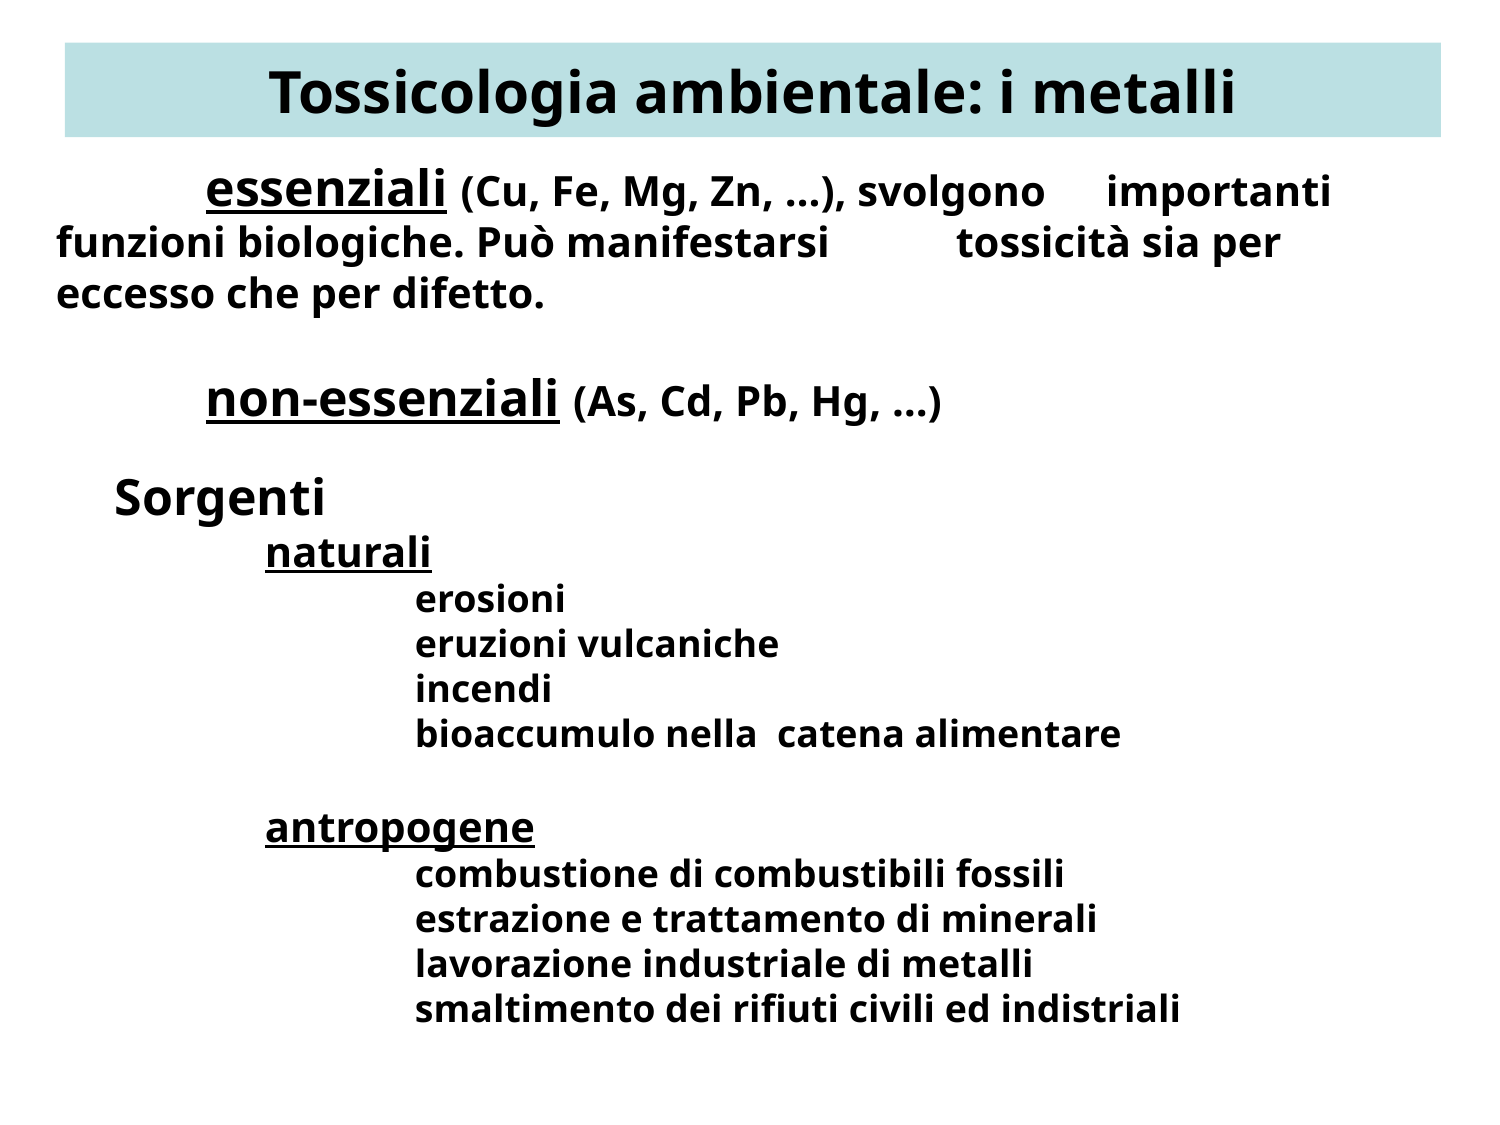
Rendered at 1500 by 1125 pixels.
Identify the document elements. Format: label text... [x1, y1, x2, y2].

title Tossicologia ambientale: i metalli [64, 42, 1442, 138]
text_box essenziali (Cu, Fe, Mg, Zn, …), svolgono importanti funzioni biologiche. Può manifestarsi tossicità sia per eccesso che per difetto. non-essenziali (As, Cd, Pb, Hg, …) [41, 148, 1436, 434]
text_box Sorgenti naturali erosioni eruzioni vulcaniche incendi bioaccumulo nella catena alimentare antropogene combustione di combustibili fossili estrazione e trattamento di minerali lavorazione industriale di metalli smaltimento dei rifiuti civili ed indistriali [100, 458, 1353, 1038]
